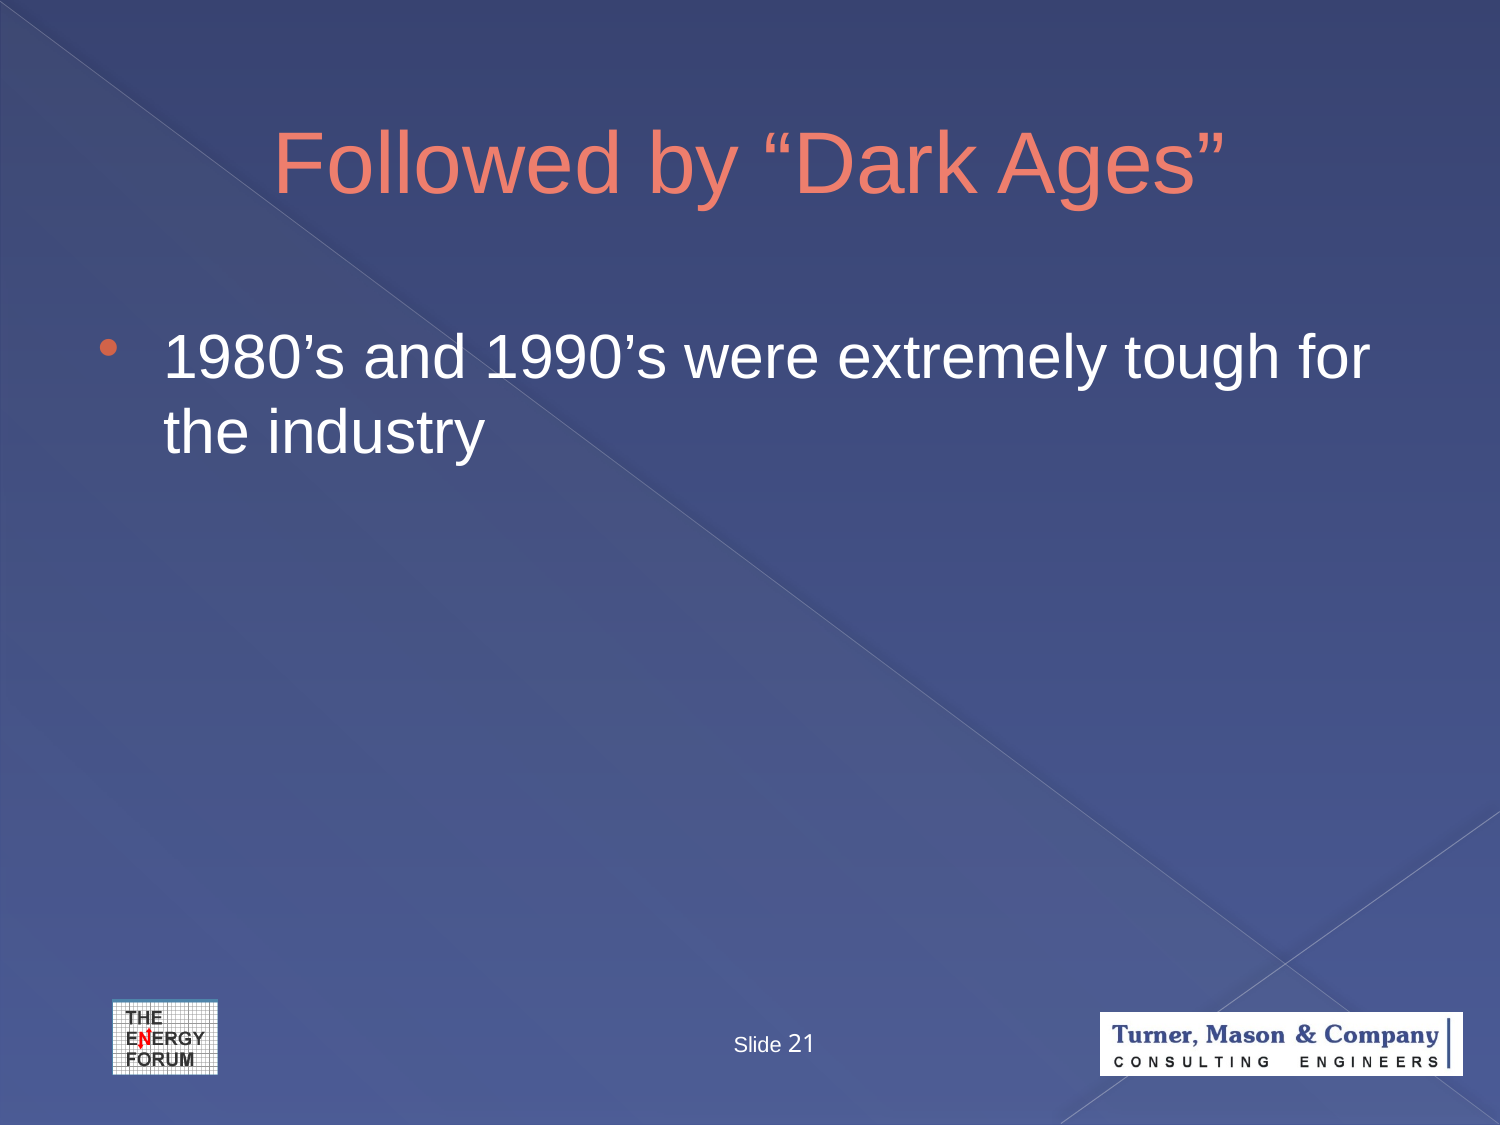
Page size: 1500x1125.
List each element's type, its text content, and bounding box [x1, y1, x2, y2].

list 1980’s and 1990’s were extremely tough for the industry [75, 308, 1425, 550]
slide_number Slide 21 [600, 1020, 950, 1070]
picture [1100, 1012, 1463, 1076]
title Followed by “Dark Ages” [0, 43, 1500, 274]
picture [112, 999, 218, 1075]
